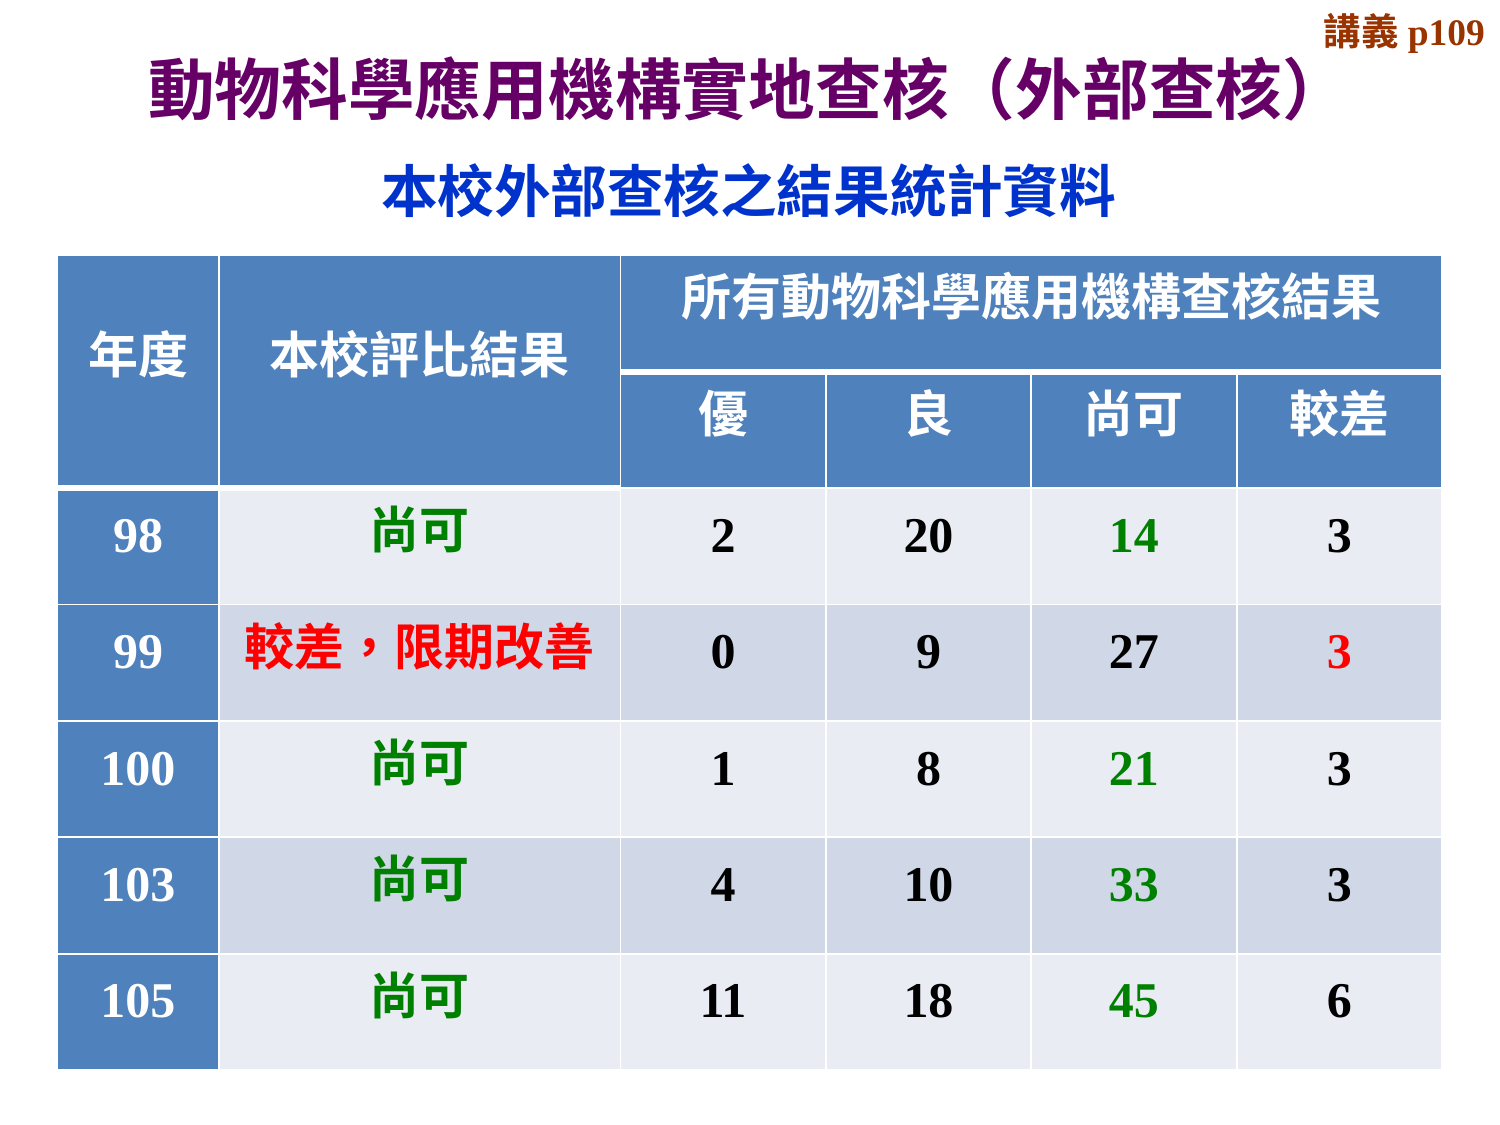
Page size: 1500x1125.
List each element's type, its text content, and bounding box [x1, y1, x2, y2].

table_cell 100 [58, 722, 218, 836]
table_header 年度 [58, 256, 218, 485]
table_cell 6 [1238, 955, 1441, 1069]
table_cell 9 [827, 605, 1030, 720]
table_cell 33 [1032, 838, 1236, 953]
table_cell 1 [621, 722, 825, 836]
table_cell 11 [621, 955, 825, 1069]
table_cell 45 [1032, 955, 1236, 1069]
table_cell 99 [58, 605, 218, 720]
table_cell 3 [1238, 605, 1441, 720]
table_cell 14 [1032, 489, 1236, 604]
table_cell 尚可 [220, 955, 620, 1069]
table_cell 尚可 [220, 838, 620, 953]
table_cell 18 [827, 955, 1030, 1069]
table_cell 良 [827, 375, 1030, 487]
table_cell 3 [1238, 838, 1441, 953]
table_cell 4 [621, 838, 825, 953]
table_cell 10 [827, 838, 1030, 953]
table_header 本校評比結果 [220, 256, 620, 485]
table_cell 3 [1238, 722, 1441, 836]
text_box 本校外部查核之結果統計資料 [56, 148, 1442, 232]
table_cell 98 [58, 491, 218, 604]
table_cell 27 [1032, 605, 1236, 720]
table_cell 8 [827, 722, 1030, 836]
table_cell 3 [1238, 489, 1441, 604]
table_cell 103 [58, 838, 218, 953]
table_cell 21 [1032, 722, 1236, 836]
table_cell 較差，限期改善 [220, 605, 620, 720]
table_cell 較差 [1238, 375, 1441, 487]
table_cell 尚可 [220, 722, 620, 836]
table_cell 尚可 [1032, 375, 1236, 487]
table_cell 0 [621, 605, 825, 720]
text_box 講義p109 [1149, 0, 1500, 61]
table_header 所有動物科學應用機構查核結果 [621, 256, 1441, 369]
table_cell 尚可 [220, 491, 620, 604]
table_cell 優 [621, 375, 825, 487]
title 動物科學應用機構實地查核（外部查核） [7, 30, 1490, 144]
table_cell 2 [621, 489, 825, 604]
table_cell 20 [827, 489, 1030, 604]
table_cell 105 [58, 955, 218, 1069]
